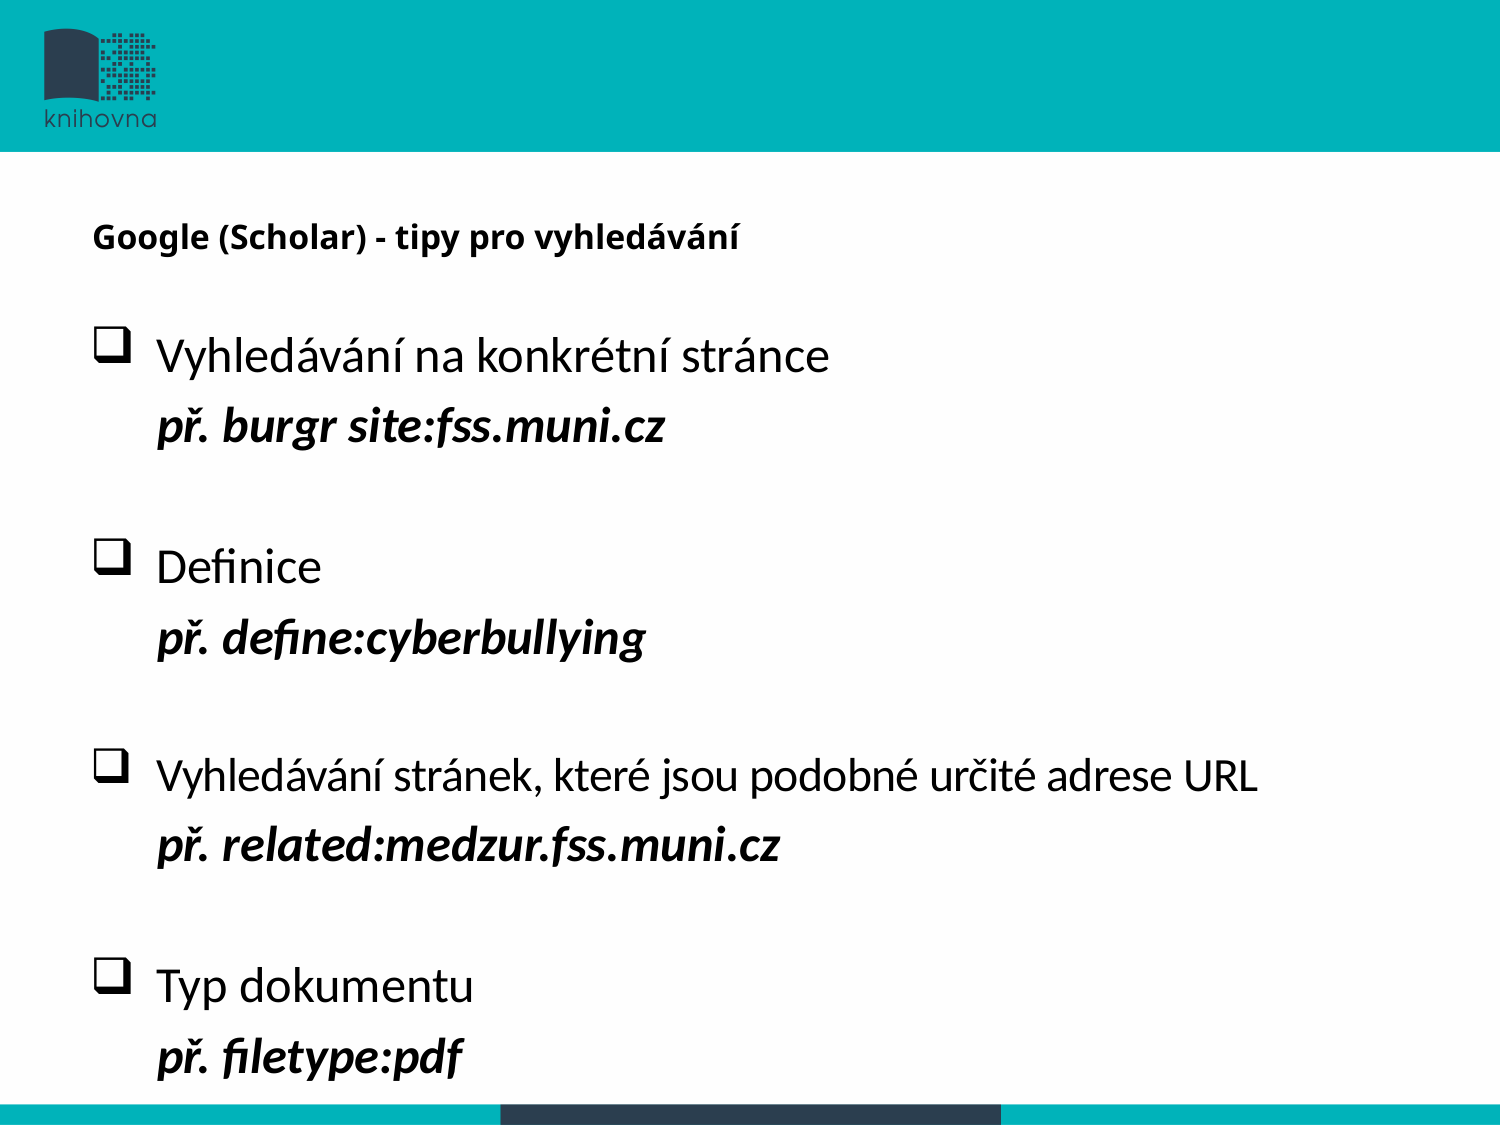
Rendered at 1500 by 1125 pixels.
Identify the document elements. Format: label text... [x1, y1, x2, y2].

picture [0, 0, 1500, 1125]
list Vyhledávání na konkrétní stránce př. burgr site:fss.muni.cz Definice př. define:cyberbullying Vyhledávání stránek, které jsou podobné určité adrese URL př. related:medzur.fss.muni.cz Typ dokumentu př. filetype:pdf [75, 314, 1447, 1094]
title Google (Scholar) - tipy pro vyhledávání [77, 208, 1427, 314]
